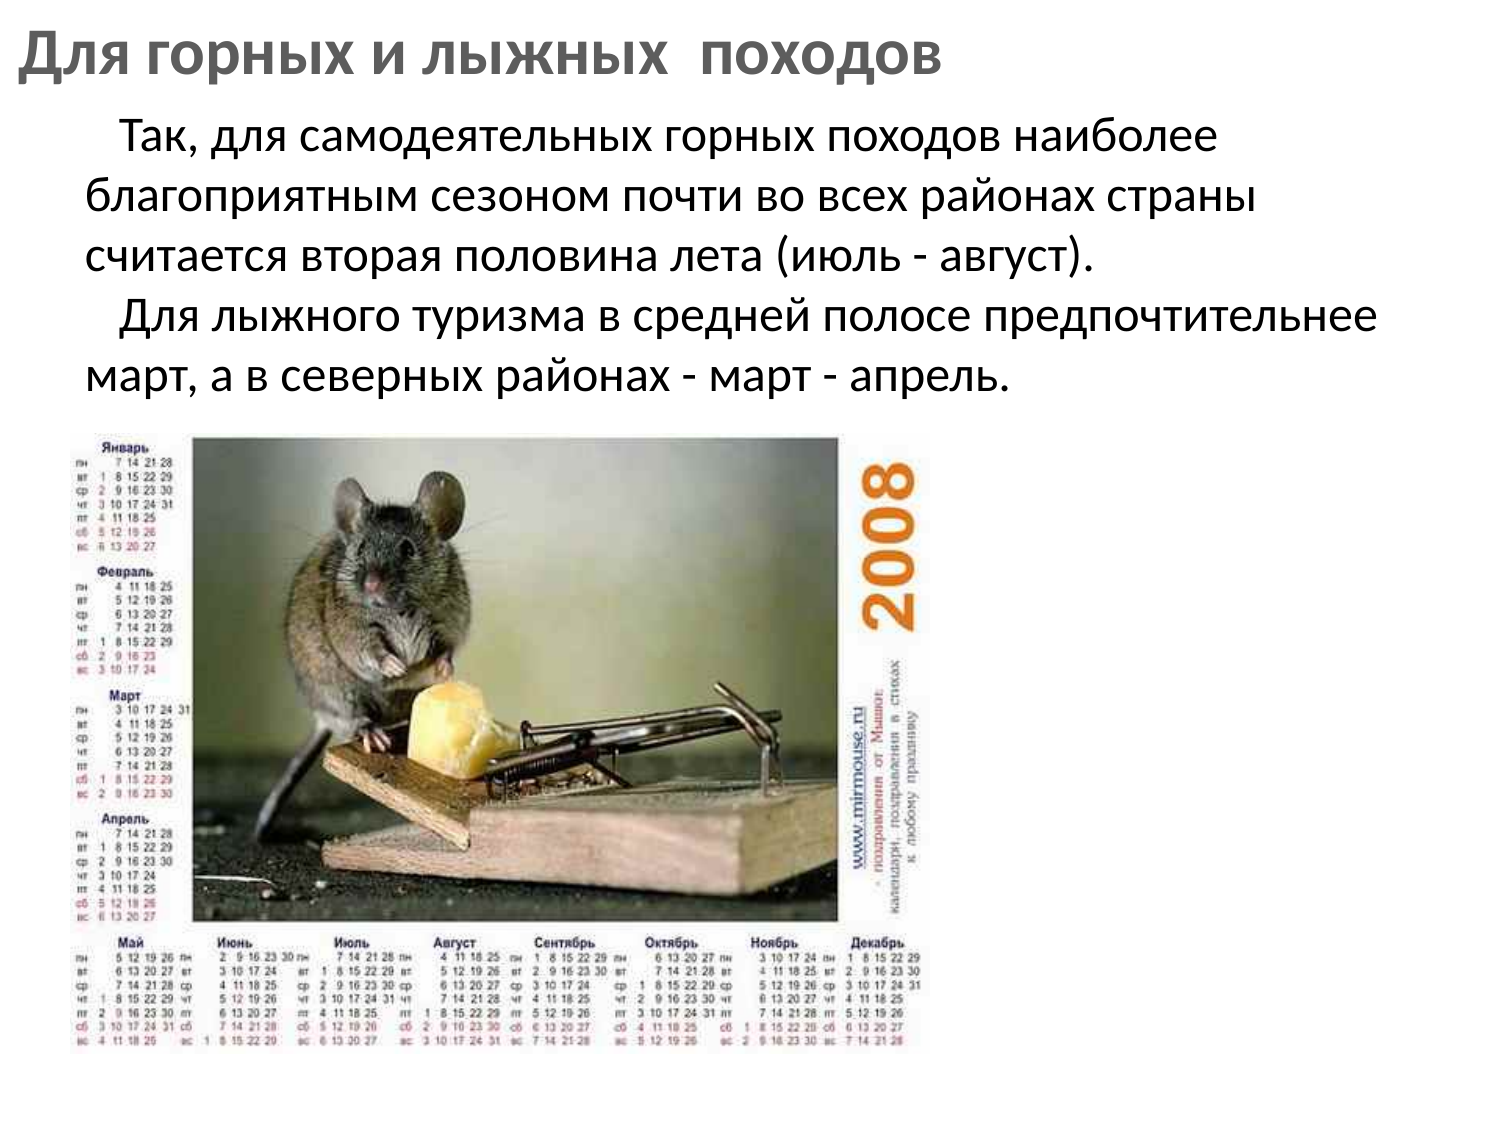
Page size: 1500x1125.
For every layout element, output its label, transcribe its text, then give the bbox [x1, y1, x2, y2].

text_box Так, для самодеятельных горных походов наиболее благоприятным сезоном почти во всех районах страны считается вторая половина лета (июль - август). Для лыжного туризма в средней полосе предпочтительнее март, а в северных районах - март - апрель. [70, 93, 1430, 469]
picture [70, 433, 930, 1055]
text_box Для горных и лыжных походов [3, 0, 960, 95]
